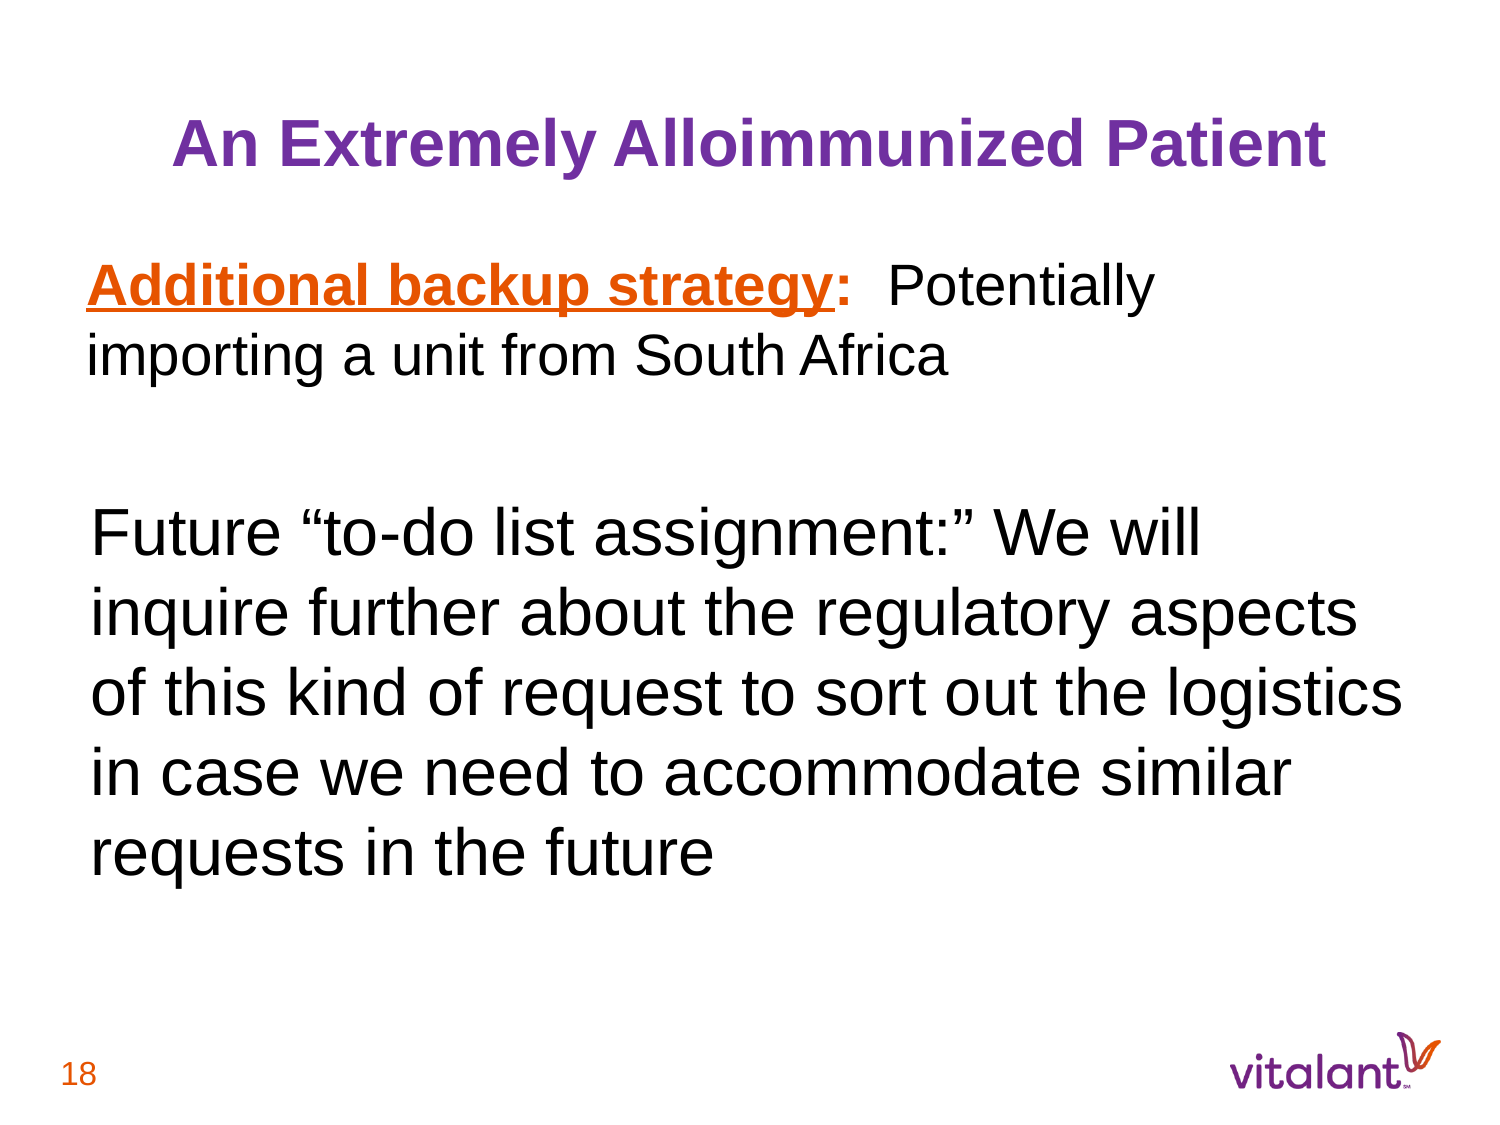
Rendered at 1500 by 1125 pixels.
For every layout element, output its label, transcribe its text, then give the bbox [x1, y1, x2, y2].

text_box An Extremely Alloimmunized Patient [0, 92, 1500, 188]
title Additional backup strategy: Potentially importing a unit from South Africa [86, 279, 1356, 425]
text_box [112, 757, 1500, 1125]
text_box Future “to-do list assignment:” We will inquire further about the regulatory aspects of this kind of request to sort out the logistics in case we need to accommodate similar requests in the future [75, 481, 1424, 1043]
slide_number 18 [60, 1062, 112, 1093]
